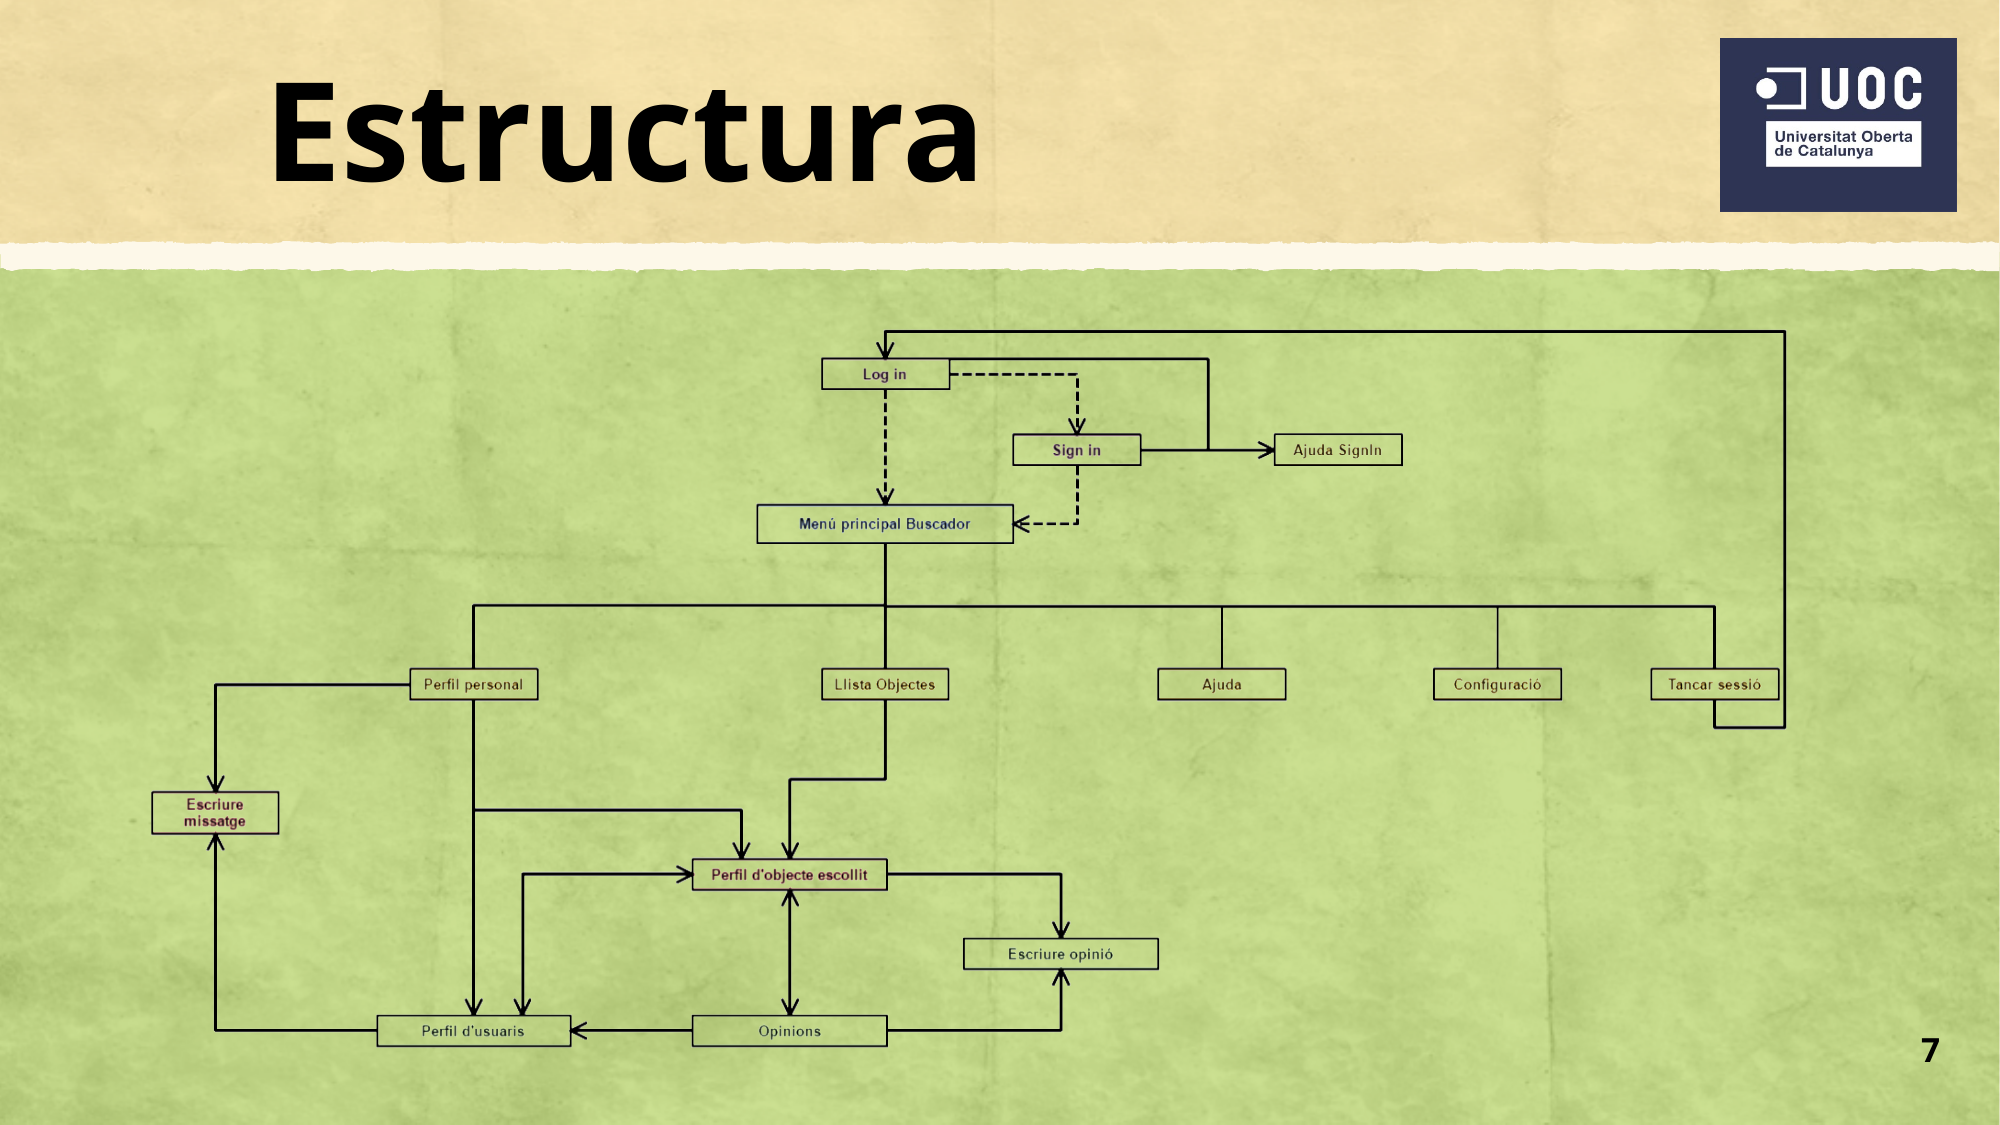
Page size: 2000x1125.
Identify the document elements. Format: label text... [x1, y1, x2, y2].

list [148, 321, 1792, 1053]
picture [1719, 37, 1957, 213]
title Estructura [249, 31, 1750, 219]
slide_number 7 [1850, 1012, 1955, 1092]
